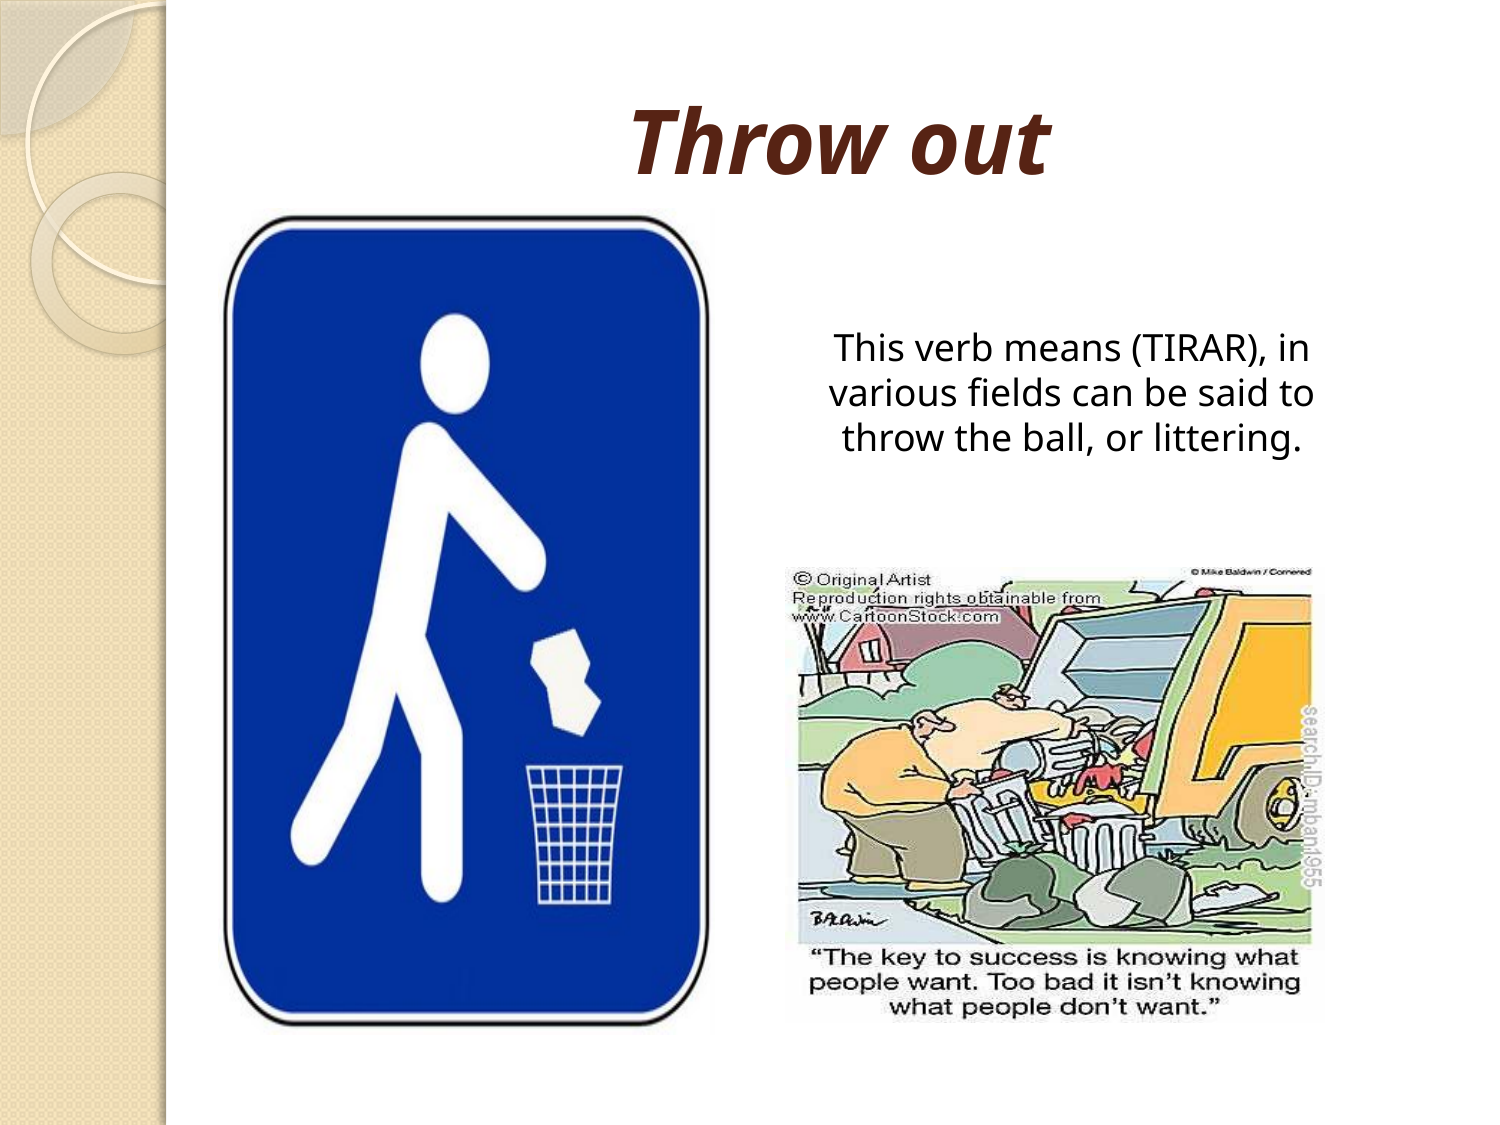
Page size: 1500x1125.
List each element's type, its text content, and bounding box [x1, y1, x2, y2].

text_box This verb means (TIRAR), in various fields can be said to throw the ball, or littering. [776, 316, 1368, 466]
picture [785, 567, 1325, 1023]
title Throw out [235, 45, 1466, 233]
picture [218, 207, 715, 1036]
